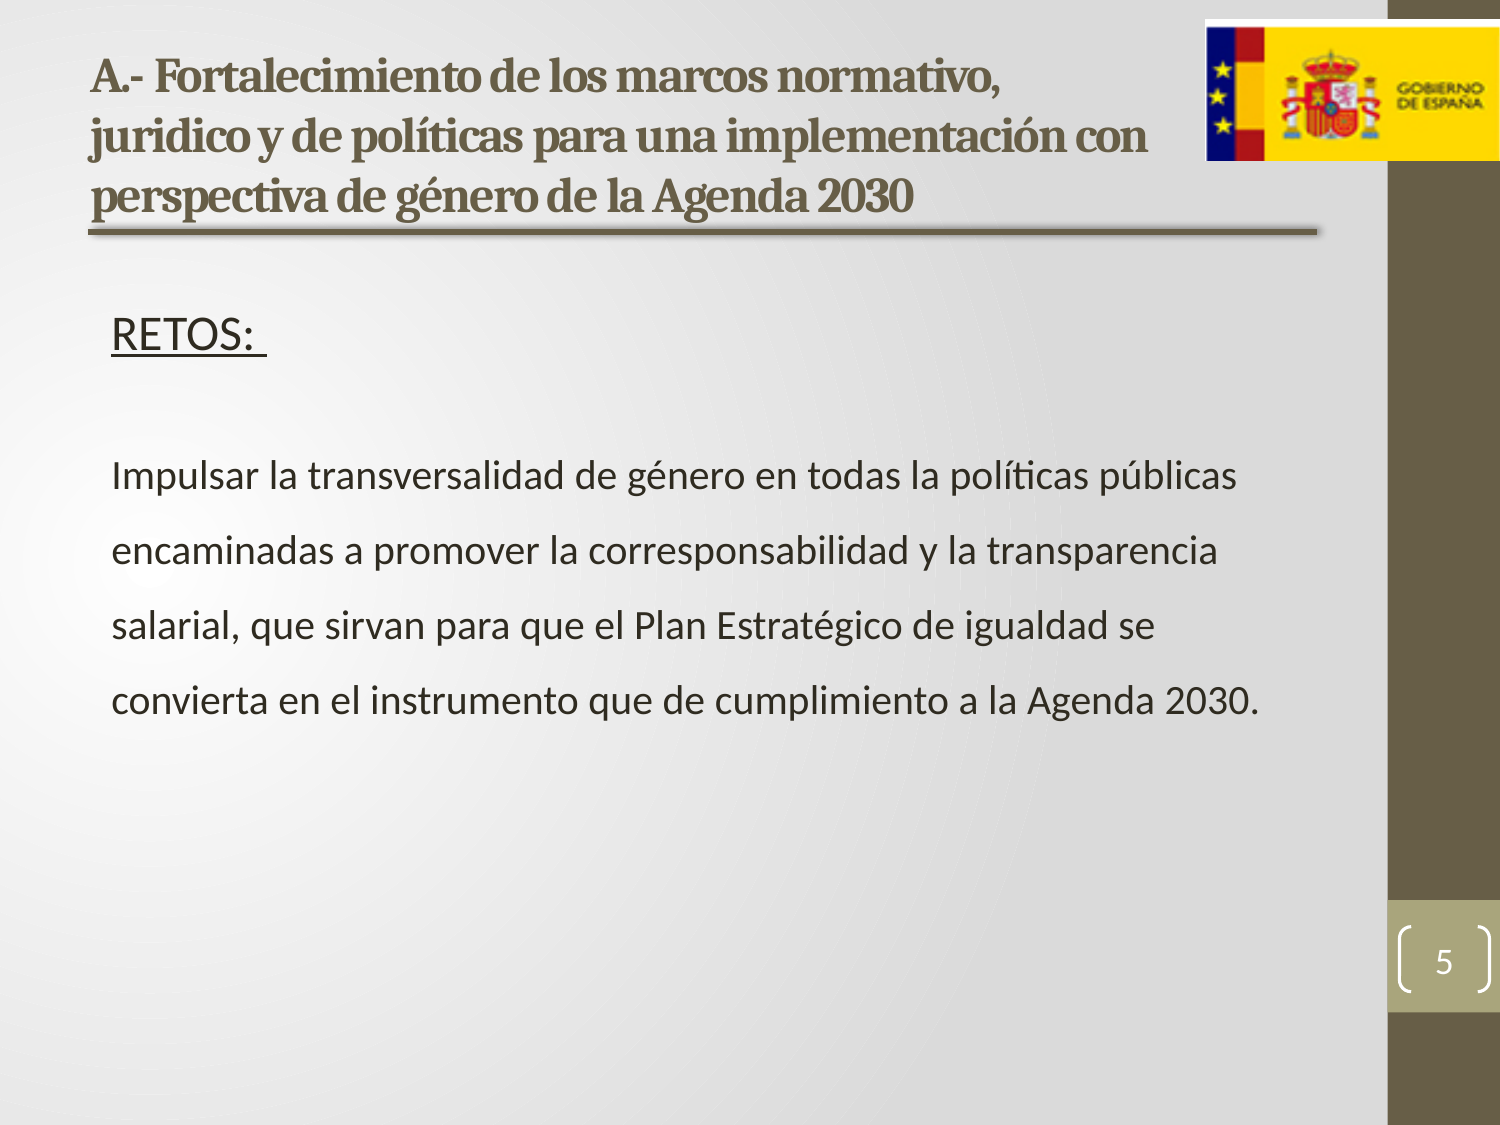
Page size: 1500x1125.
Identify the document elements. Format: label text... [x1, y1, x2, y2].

list RETOS: Impulsar la transversalidad de género en todas la políticas públicas encaminadas a promover la corresponsabilidad y la transparencia salarial, que sirvan para que el Plan Estratégico de igualdad se convierta en el instrumento que de cumplimiento a la Agenda 2030. [77, 290, 1328, 905]
title A.- Fortalecimiento de los marcos normativo, juridico y de políticas para una implementación con perspectiva de género de la Agenda 2030 [75, 45, 1164, 220]
slide_number 5 [1397, 925, 1492, 994]
picture [1205, 18, 1500, 162]
